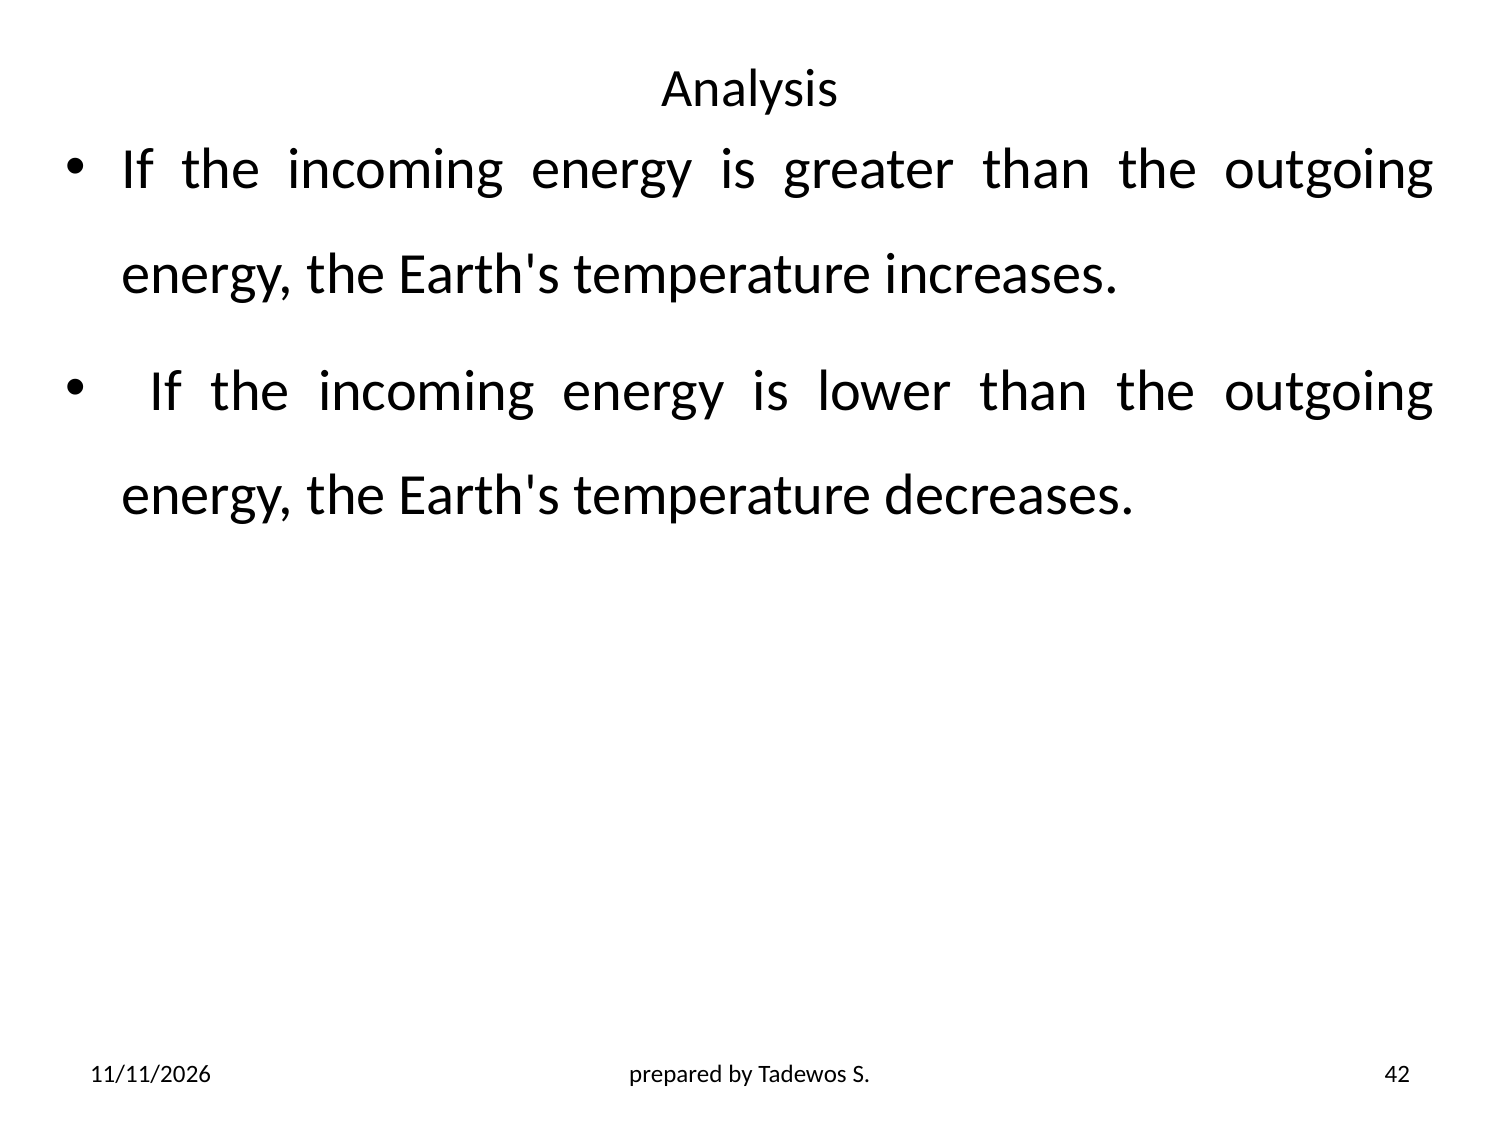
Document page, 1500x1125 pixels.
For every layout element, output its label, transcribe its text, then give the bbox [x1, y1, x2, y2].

slide_number 42 [1074, 1042, 1425, 1103]
list If the incoming energy is greater than the outgoing energy, the Earth's temperature increases. If the incoming energy is lower than the outgoing energy, the Earth's temperature decreases. [50, 87, 1450, 1000]
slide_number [75, 1042, 425, 1103]
footer prepared by Tadewos S. [512, 1042, 988, 1103]
title Analysis [75, 45, 1425, 125]
